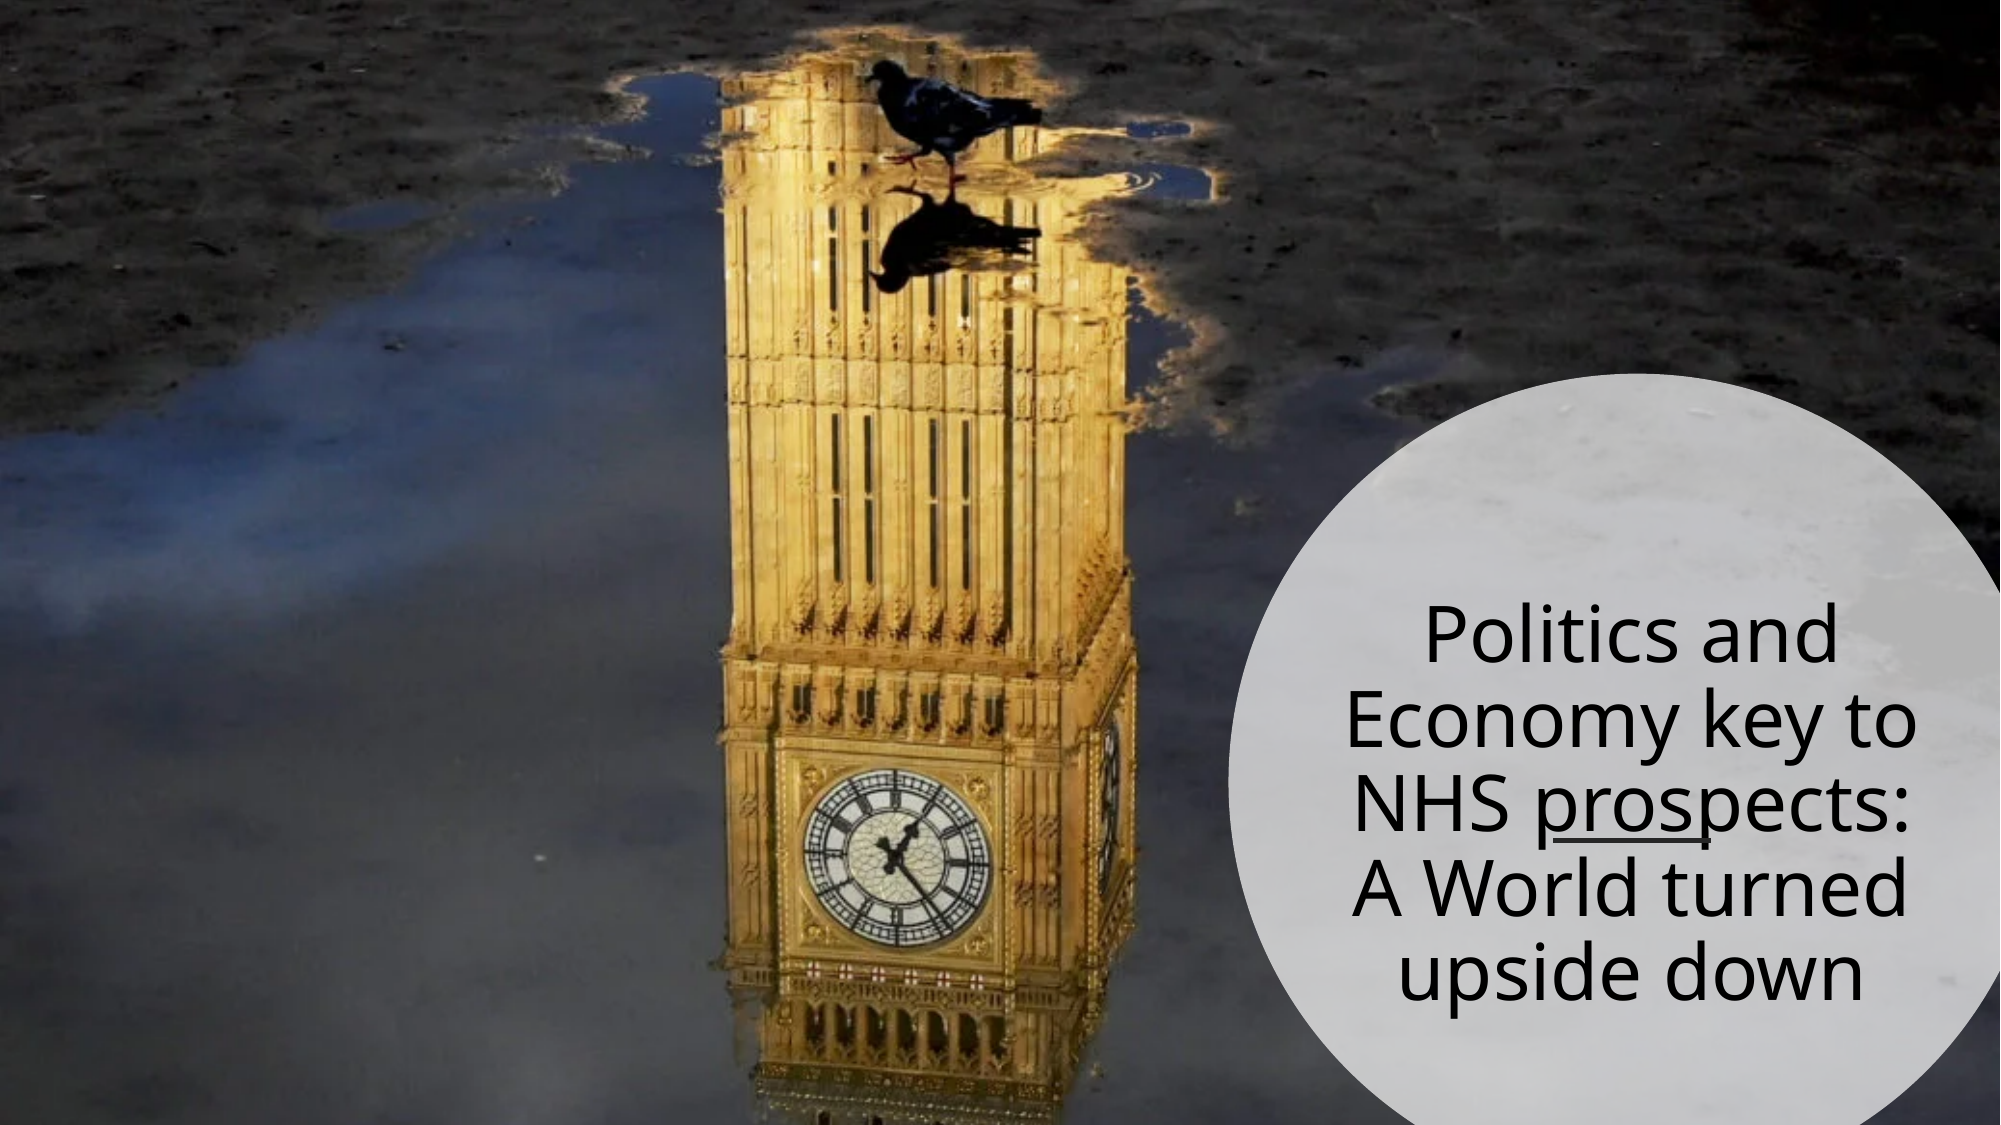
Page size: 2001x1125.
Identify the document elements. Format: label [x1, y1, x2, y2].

list [0, 0, 2000, 1125]
